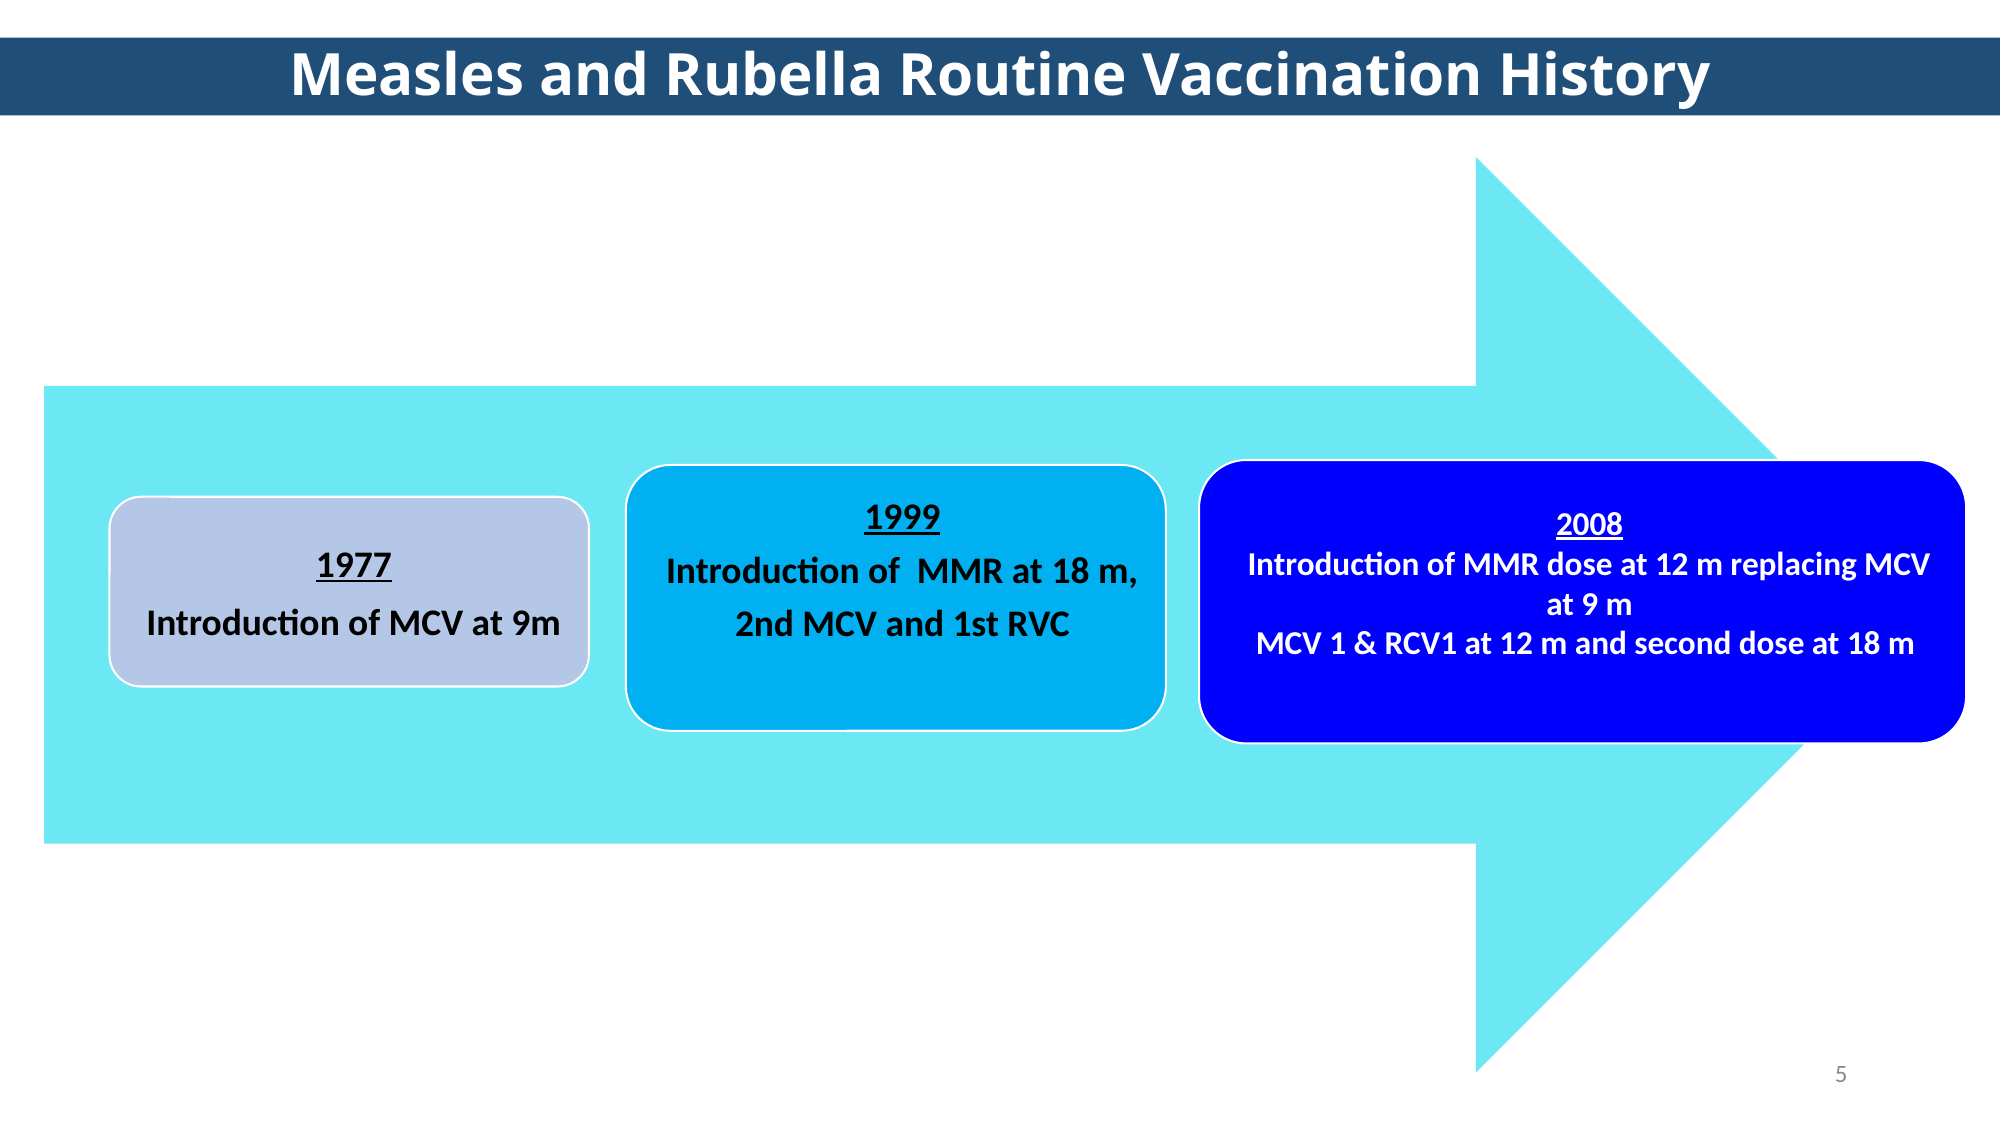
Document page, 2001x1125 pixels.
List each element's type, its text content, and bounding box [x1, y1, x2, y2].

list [44, 156, 2000, 1073]
text_box Measles and Rubella Routine Vaccination History [0, 37, 2000, 116]
slide_number 5 [1412, 1073, 1863, 1103]
